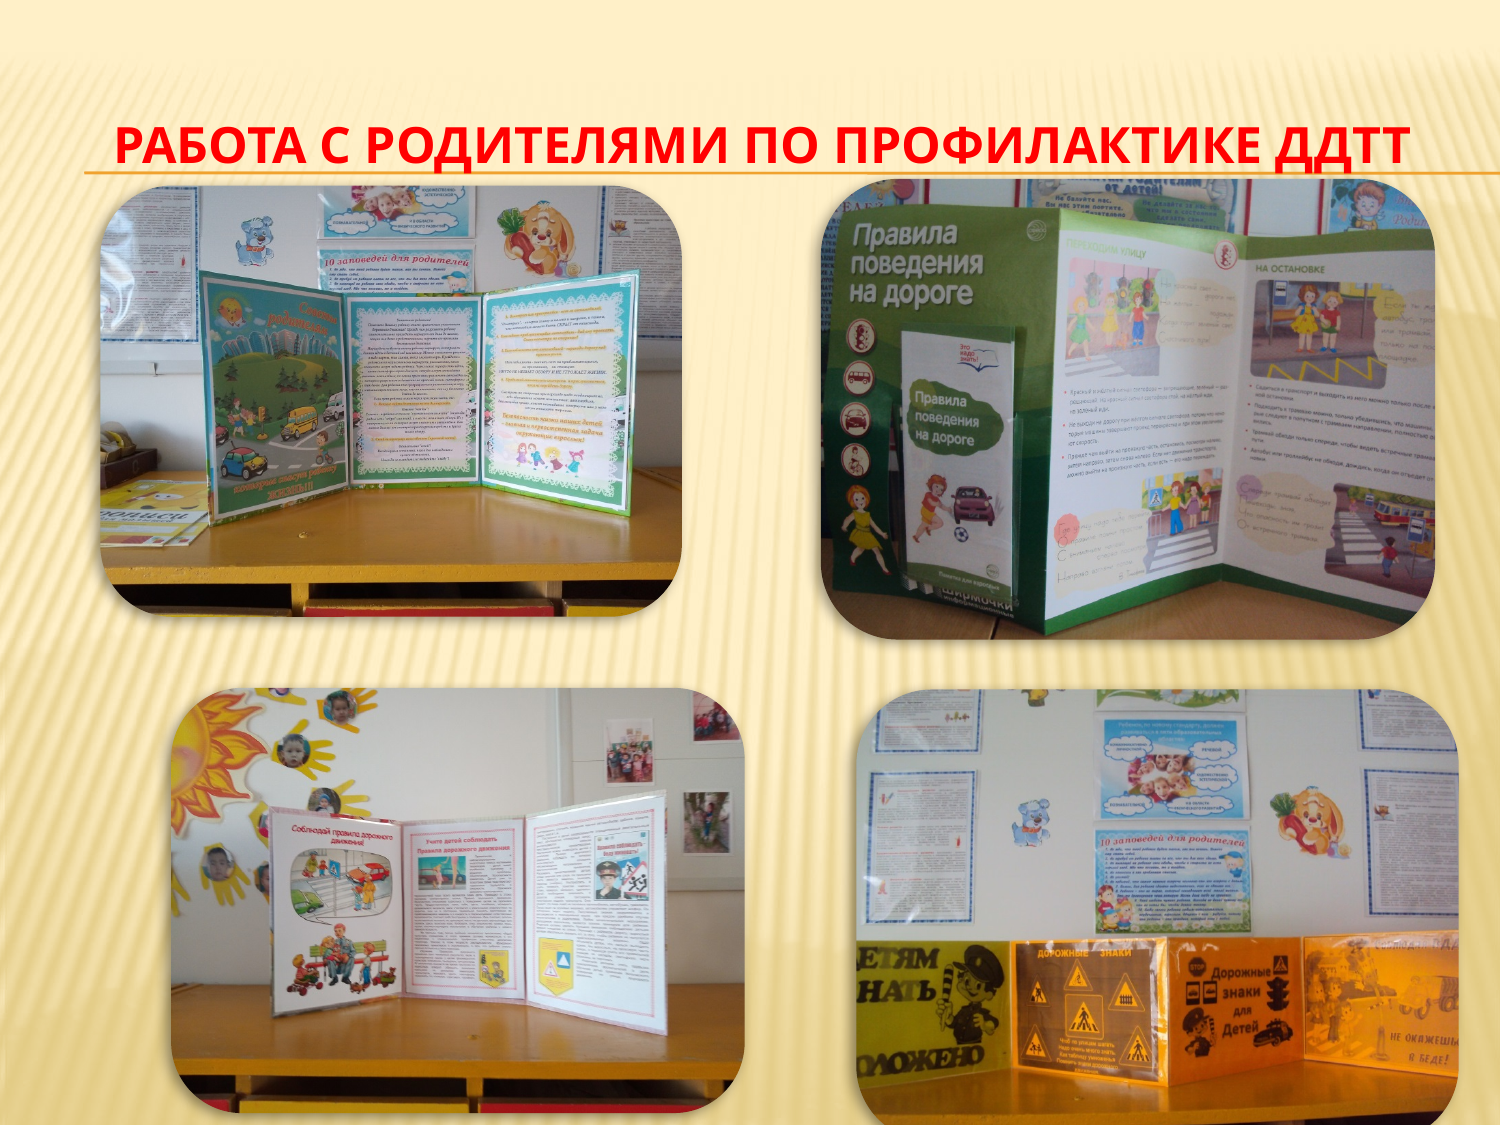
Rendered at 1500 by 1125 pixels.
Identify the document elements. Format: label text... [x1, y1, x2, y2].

picture [170, 687, 745, 1114]
title РАБОТА С РОДИТЕЛЯМИ ПО ПРОФИЛАКТИКЕ ддтт [50, 75, 1475, 213]
picture [820, 178, 1436, 640]
picture [855, 689, 1459, 1125]
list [99, 185, 683, 618]
